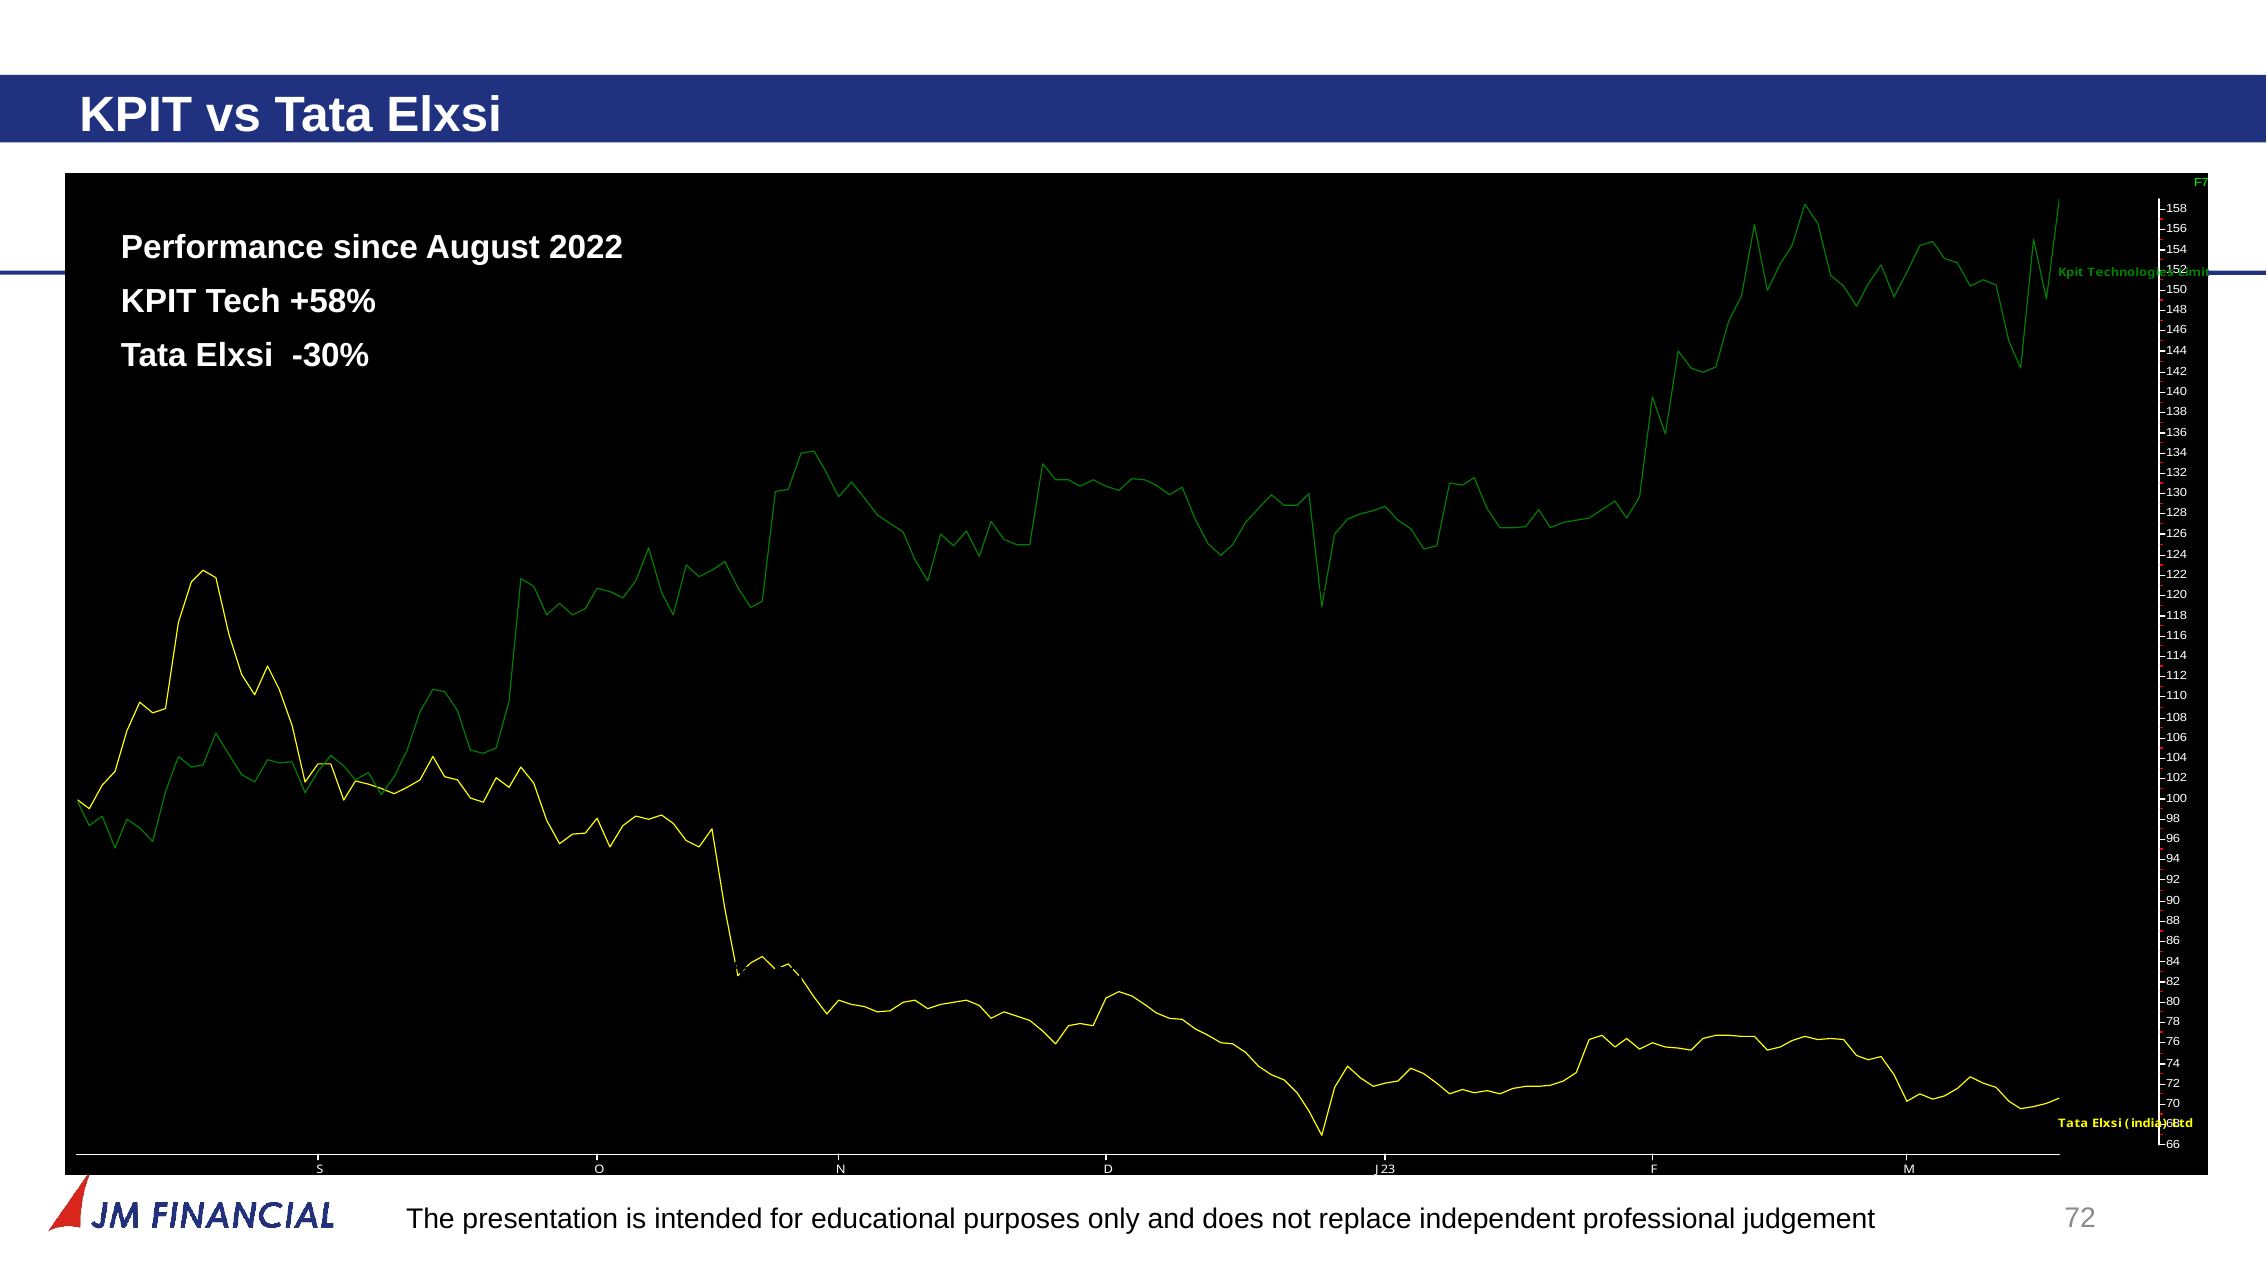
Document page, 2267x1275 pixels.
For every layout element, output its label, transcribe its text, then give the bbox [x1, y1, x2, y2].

text_box KPIT vs Tata Elxsi [64, 74, 1864, 149]
picture [47, 173, 2209, 1235]
text_box Source:F7 [1941, 1175, 2072, 1181]
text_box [1045, 499, 1996, 813]
slide_number 72 [1600, 1181, 2111, 1250]
